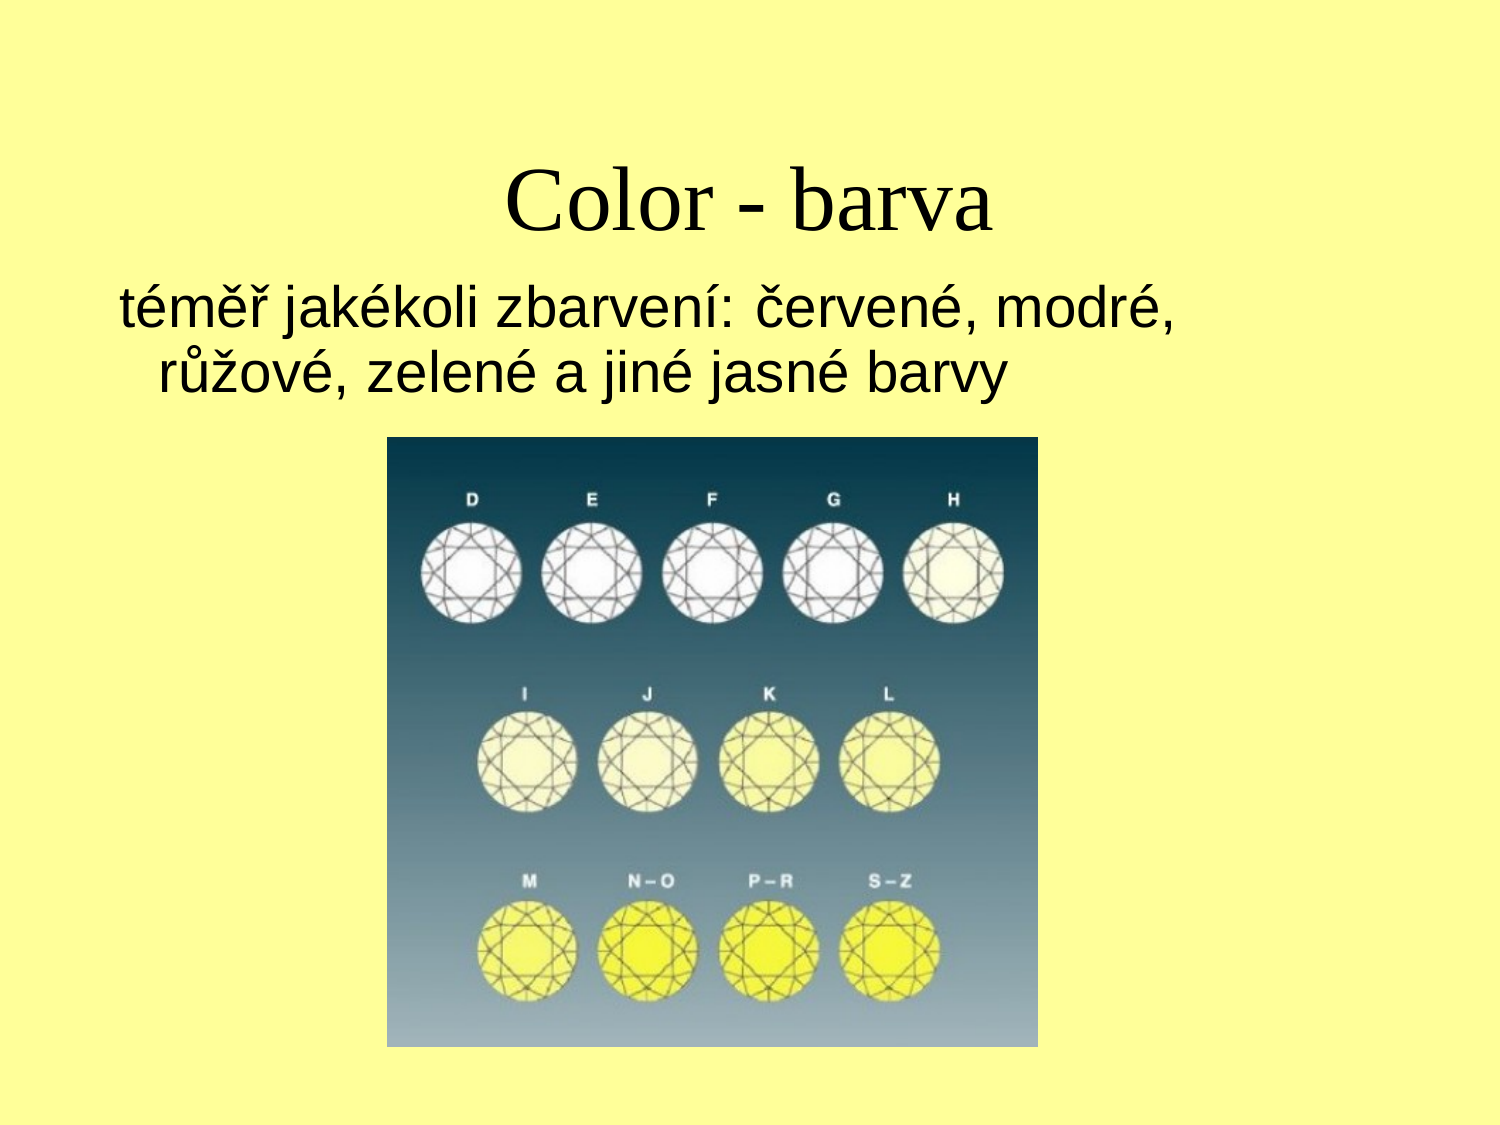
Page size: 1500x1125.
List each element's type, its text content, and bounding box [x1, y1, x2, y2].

picture [387, 437, 1038, 441]
title Color - barva [112, 99, 1388, 288]
picture [387, 455, 1038, 1048]
list téměř jakékoli zbarvení: červené, modré, růžové, zelené a jiné jasné barvy [87, 262, 1363, 425]
